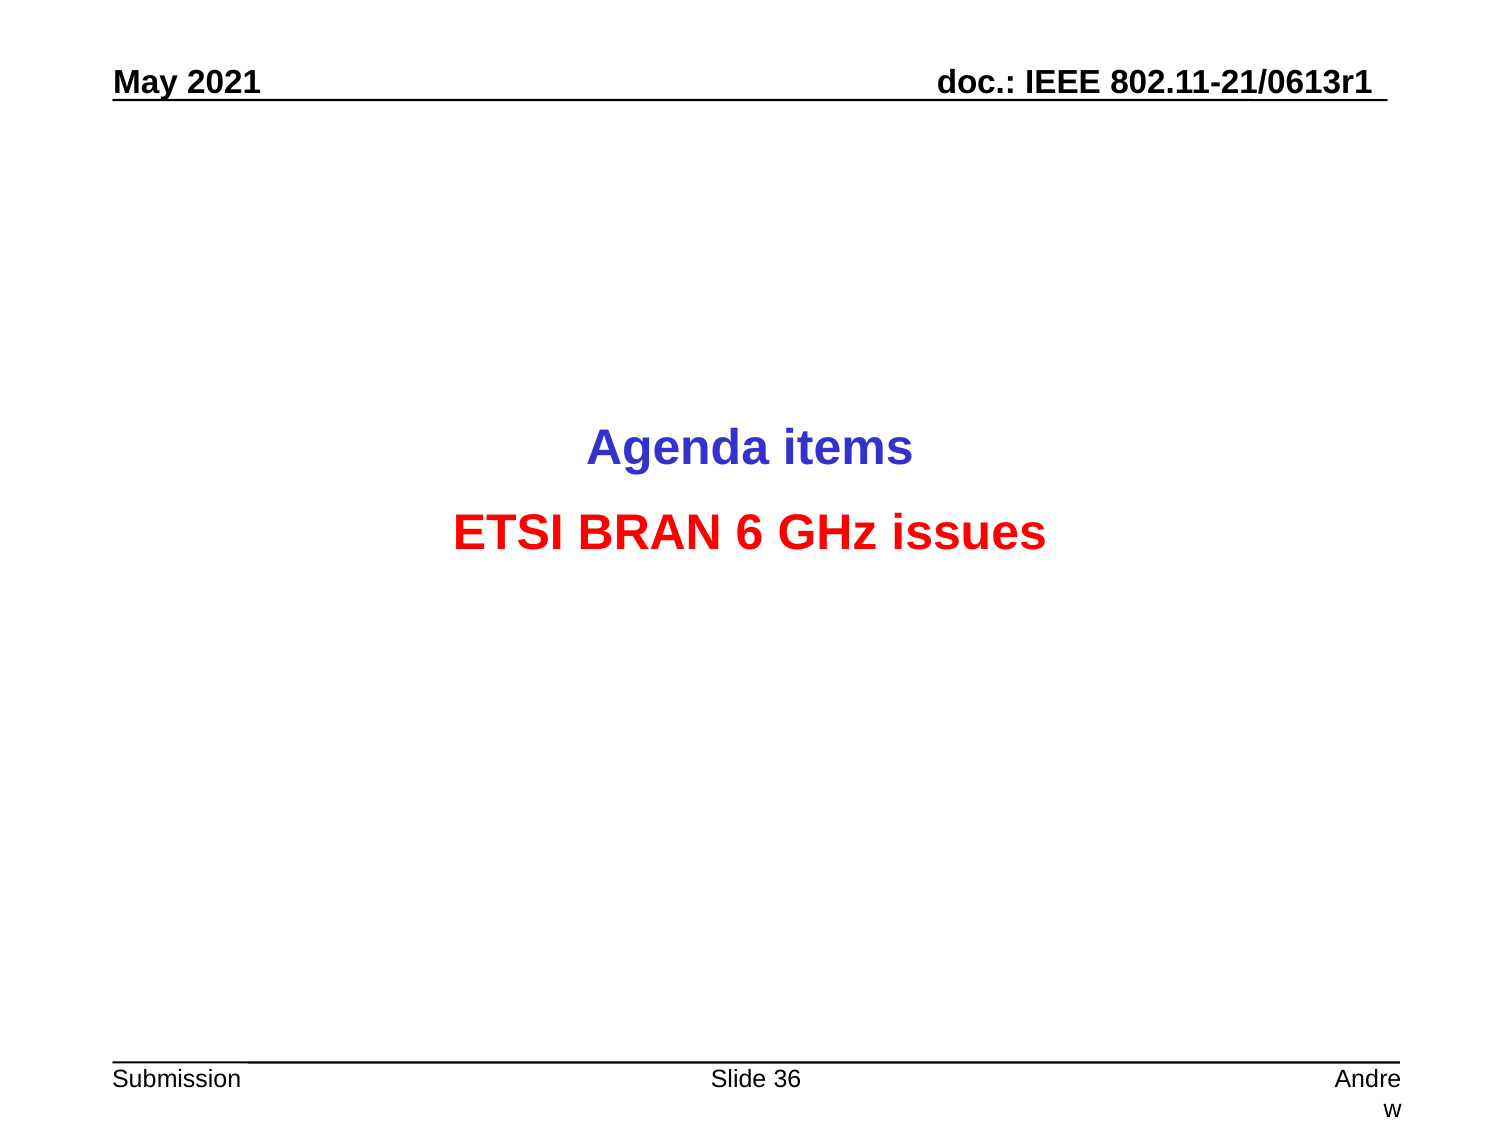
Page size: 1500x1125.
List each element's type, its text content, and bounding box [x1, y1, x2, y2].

slide_number Slide 36 [709, 1061, 803, 1093]
footer Andrew Myles, Cisco [1320, 1061, 1402, 1093]
list Agenda items ETSI BRAN 6 GHz issues [112, 324, 1388, 650]
